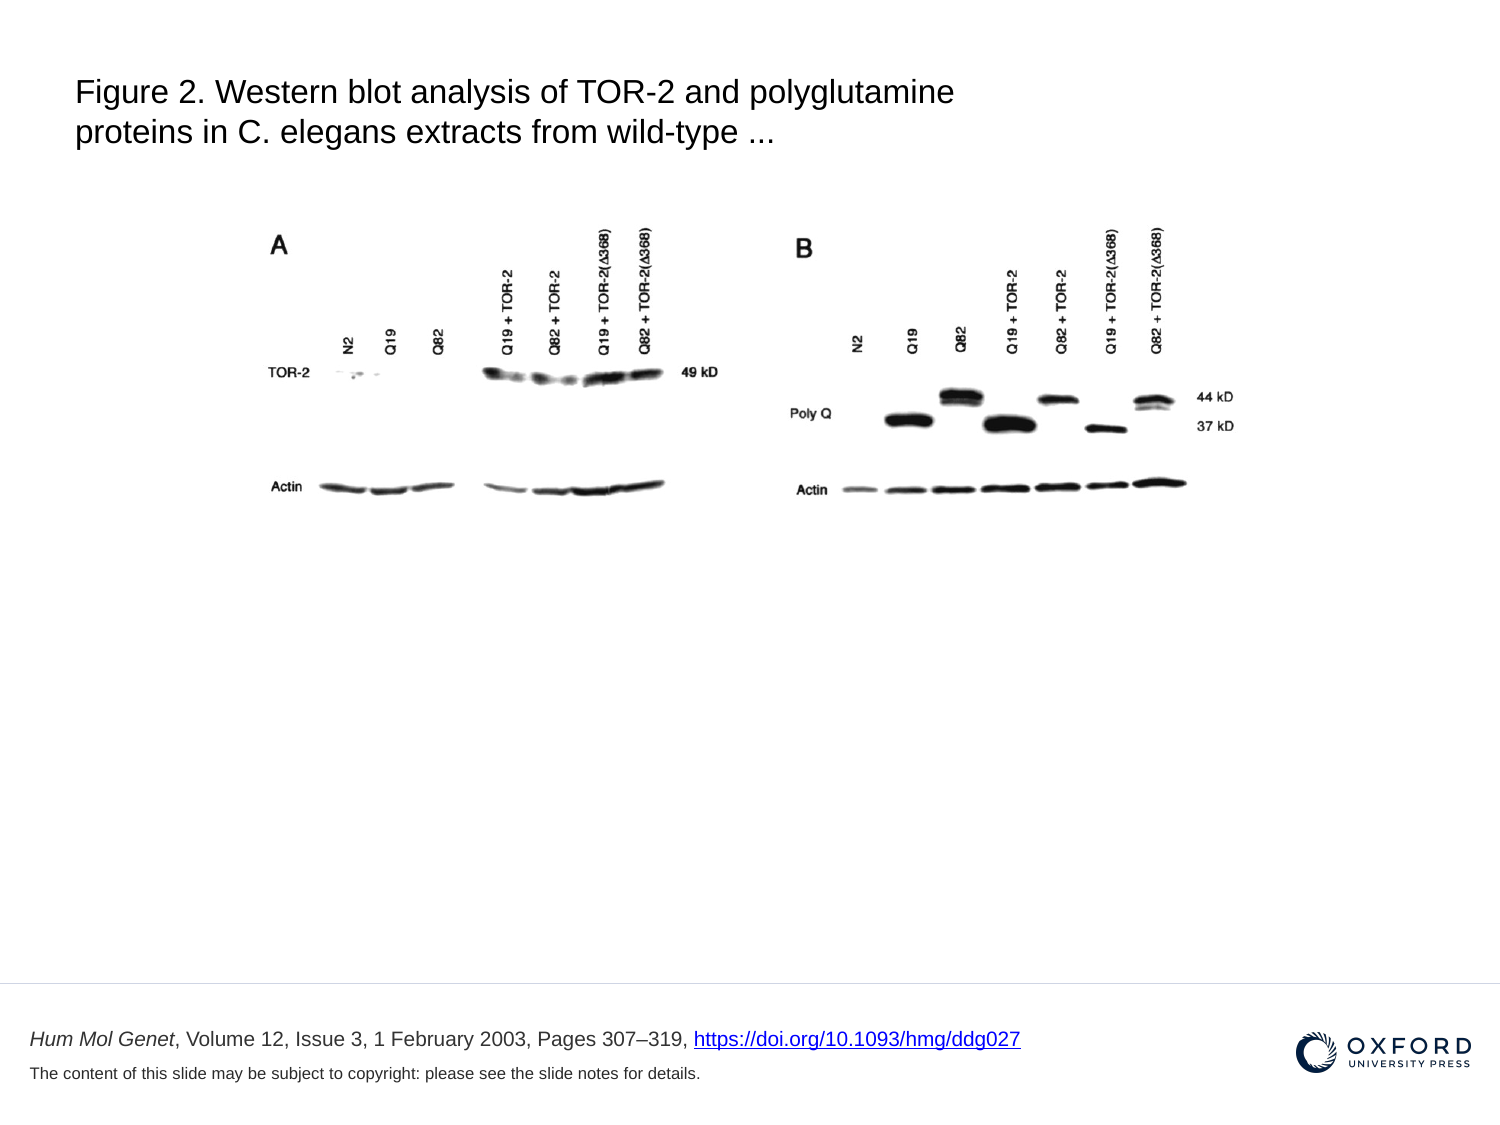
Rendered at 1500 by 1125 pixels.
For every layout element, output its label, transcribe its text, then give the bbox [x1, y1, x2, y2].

footer Hum Mol Genet, Volume 12, Issue 3, 1 February 2003, Pages 307–319, https://doi.org/10.1093/hmg/ddg027 The content of this slide may be subject to copyright: please see the slide notes for details. [0, 983, 1260, 1125]
title Figure 2. Western blot analysis of TOR-2 and polyglutamine proteins in C. elegans extracts from wild-type ... [75, 69, 1078, 171]
picture [262, 224, 1238, 502]
picture [1296, 1032, 1471, 1073]
